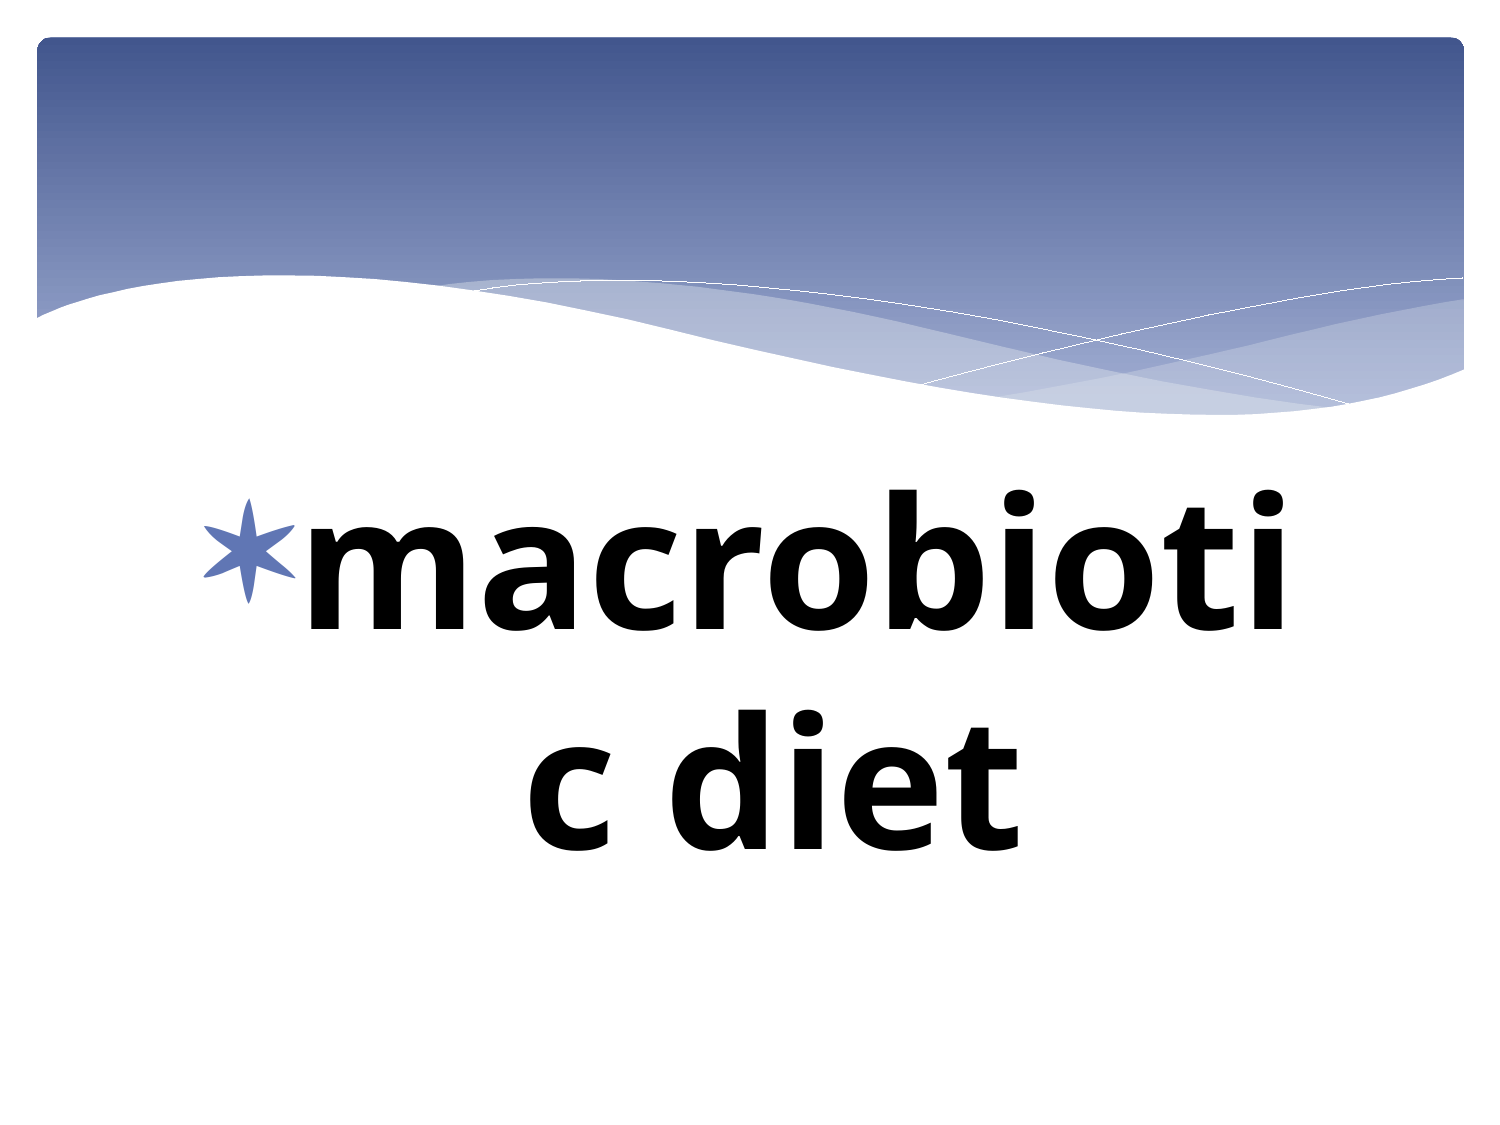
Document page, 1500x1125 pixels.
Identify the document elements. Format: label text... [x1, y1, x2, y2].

list macrobiotic diet [143, 438, 1359, 1005]
